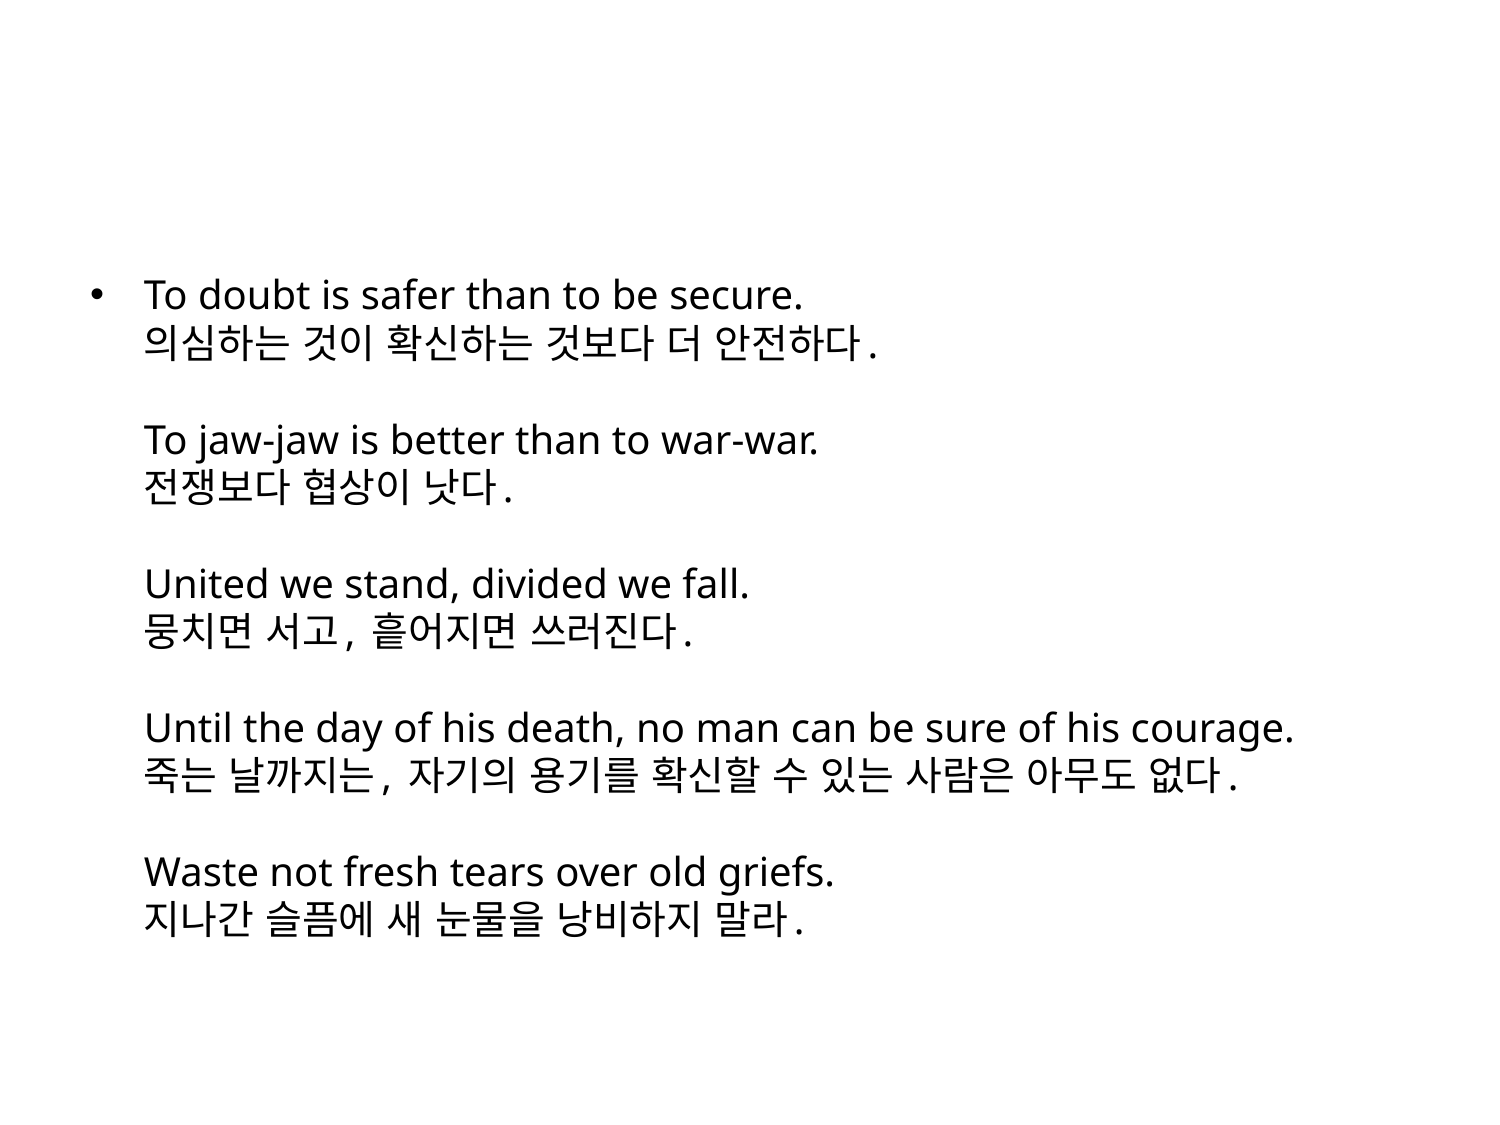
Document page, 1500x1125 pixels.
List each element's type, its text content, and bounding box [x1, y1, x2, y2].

list To doubt is safer than to be secure. 의심하는 것이 확신하는 것보다 더 안전하다. To jaw-jaw is better than to war-war. 전쟁보다 협상이 낫다. United we stand, divided we fall. 뭉치면 서고, 흩어지면 쓰러진다. Until the day of his death, no man can be sure of his courage. 죽는 날까지는, 자기의 용기를 확신할 수 있는 사람은 아무도 없다. Waste not fresh tears over old griefs. 지나간 슬픔에 새 눈물을 낭비하지 말라. [75, 262, 1425, 1005]
